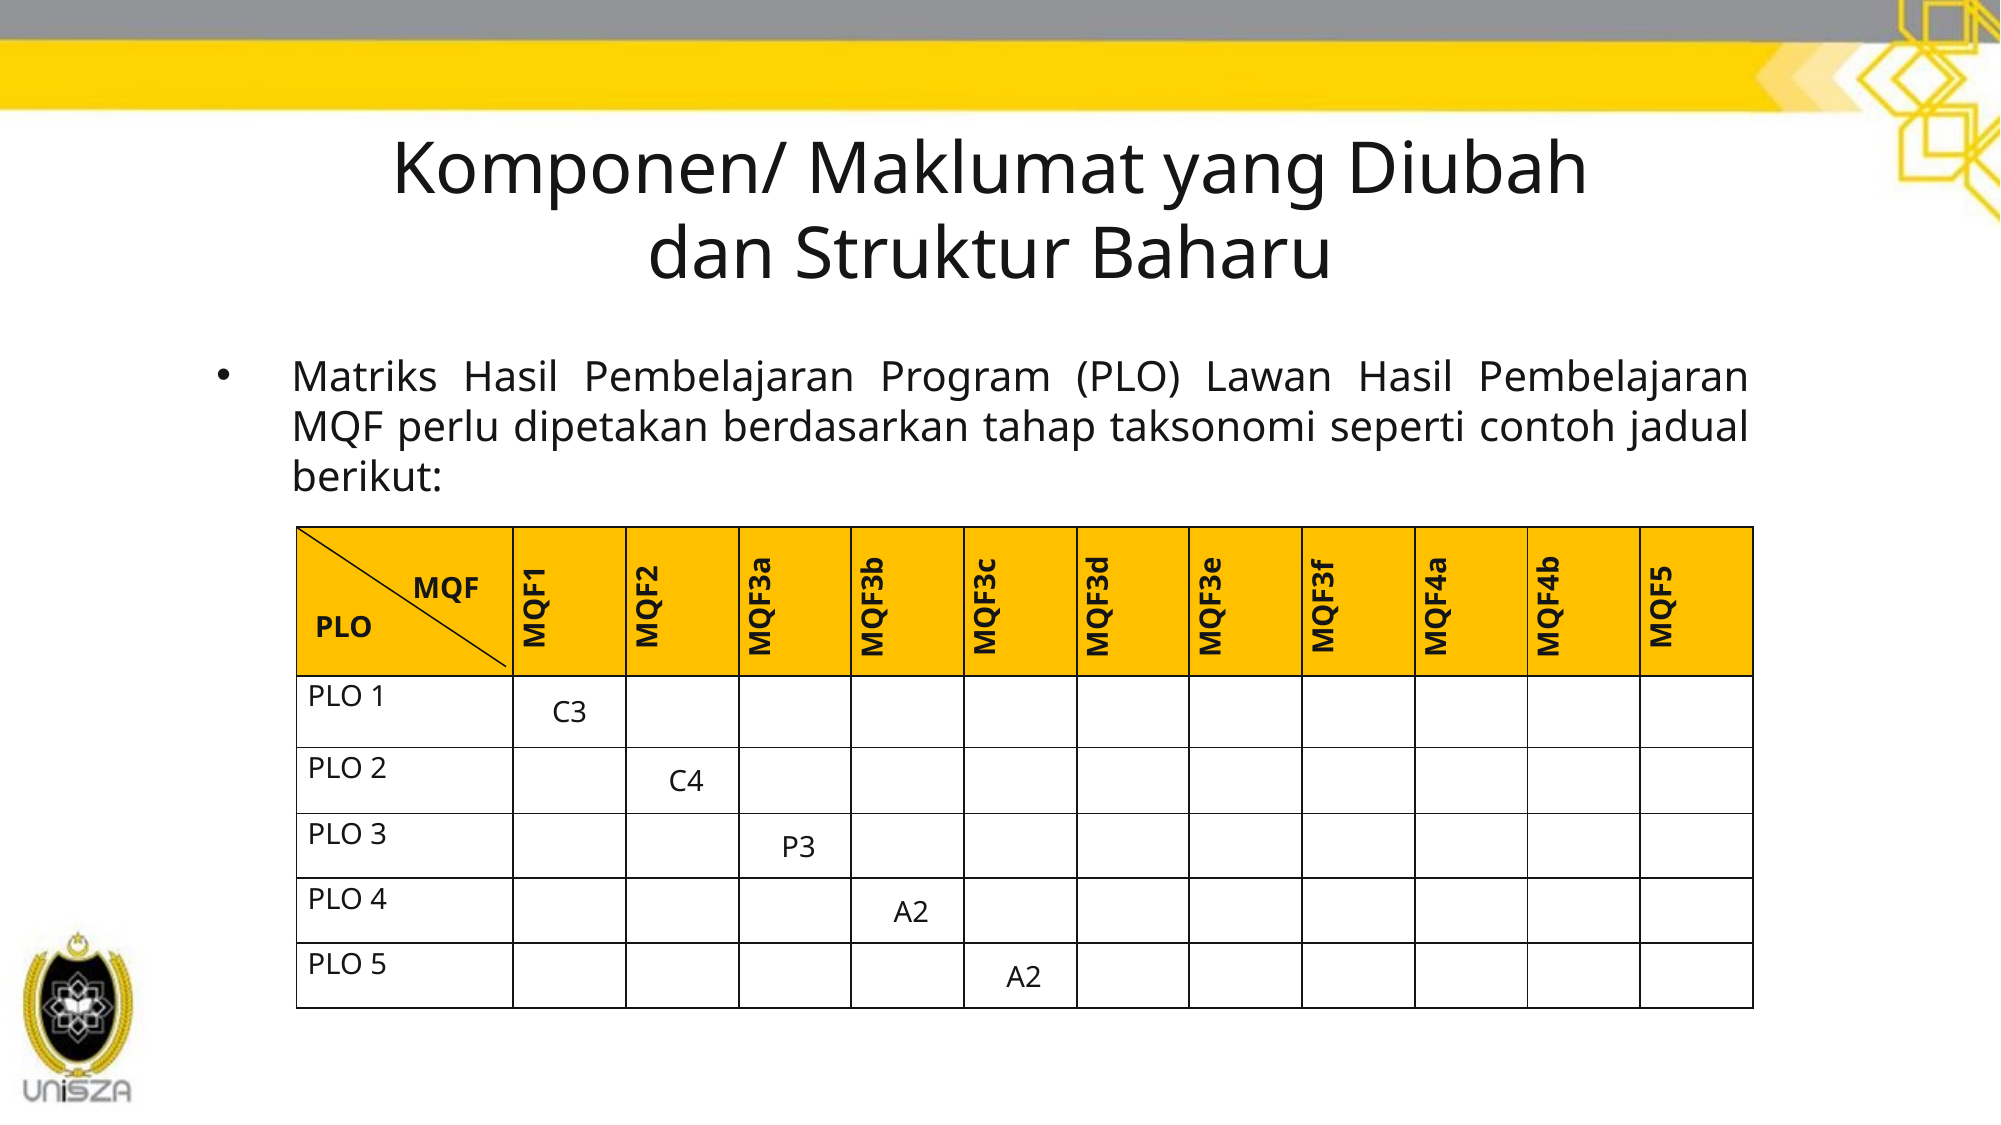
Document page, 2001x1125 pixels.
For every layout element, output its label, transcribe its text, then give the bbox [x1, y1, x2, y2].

table_cell PLO 1 [297, 677, 512, 747]
table_cell [852, 748, 963, 813]
title Komponen/ Maklumat yang Diubah dan Struktur Baharu [99, 113, 1900, 302]
table_cell [514, 944, 625, 1007]
table_cell [1078, 814, 1188, 877]
table_cell PLO 5 [297, 944, 512, 1007]
table_cell [514, 748, 625, 813]
table_header MQF3e [1190, 528, 1301, 675]
table_cell [1190, 748, 1301, 813]
table_header MQF3f [1303, 528, 1414, 675]
table_header MQF2 [627, 528, 738, 675]
table_header MQF4a [1416, 528, 1527, 675]
table_cell [1303, 748, 1414, 813]
table_cell [627, 814, 738, 877]
table_cell [1190, 677, 1301, 747]
table_cell [740, 879, 850, 942]
table_cell C4 [627, 748, 738, 813]
table_cell P3 [740, 814, 850, 877]
table_cell [1303, 814, 1414, 877]
table_cell [1641, 944, 1752, 1007]
table_cell [1528, 879, 1639, 942]
table_header MQF1 [514, 528, 625, 675]
table_header MQF4b [1528, 528, 1639, 675]
table_cell A2 [852, 879, 963, 942]
table_cell [965, 879, 1076, 942]
table_header MQF PLO [501, 528, 512, 675]
table_cell [1528, 677, 1639, 747]
table_header MQF3c [965, 528, 1076, 675]
table_cell [627, 944, 738, 1007]
table_cell [852, 814, 963, 877]
table_cell [1078, 748, 1188, 813]
table_cell [627, 879, 738, 942]
table_cell [627, 677, 738, 747]
picture [0, 0, 2001, 1125]
table_cell [1078, 879, 1188, 942]
table_cell [852, 677, 963, 747]
table_cell [740, 748, 850, 813]
table_cell [514, 879, 625, 942]
table_cell C3 [514, 677, 625, 747]
table_cell [1641, 748, 1752, 813]
table_cell [852, 944, 963, 1007]
table_cell [965, 677, 1076, 747]
table_cell [1416, 879, 1527, 942]
table_cell [1416, 944, 1527, 1007]
table_cell [1078, 944, 1188, 1007]
table_cell [1416, 677, 1527, 747]
table_header MQF5 [1641, 528, 1752, 675]
table_cell PLO 3 [297, 814, 512, 877]
table_cell [1303, 879, 1414, 942]
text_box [296, 526, 507, 667]
table_cell [1190, 944, 1301, 1007]
table_cell [1190, 814, 1301, 877]
table_cell A2 [965, 944, 1076, 1007]
table_header MQF3a [740, 528, 850, 675]
table_cell [1078, 677, 1188, 747]
table_cell [1528, 944, 1639, 1007]
table_header MQF3b [852, 528, 963, 675]
table_header MQF3d [1078, 528, 1188, 675]
table_cell [1190, 879, 1301, 942]
table_cell [1641, 677, 1752, 747]
table_cell [1303, 944, 1414, 1007]
table_cell [965, 748, 1076, 813]
table_cell PLO 4 [297, 879, 512, 942]
table_cell [740, 677, 850, 747]
table_cell [740, 944, 850, 1007]
table_cell [1641, 879, 1752, 942]
table_cell PLO 2 [297, 748, 512, 813]
table_cell [965, 814, 1076, 877]
table_cell [514, 814, 625, 877]
table_cell [1641, 814, 1752, 877]
table_cell [1416, 748, 1527, 813]
list Matriks Hasil Pembelajaran Program (PLO) Lawan Hasil Pembelajaran MQF perlu dipetakan berdasarkan tahap taksonomi seperti contoh jadual berikut: [201, 342, 1766, 1005]
table_cell [1303, 677, 1414, 747]
table_cell [1528, 814, 1639, 877]
table_cell [1528, 748, 1639, 813]
table_cell [1416, 814, 1527, 877]
